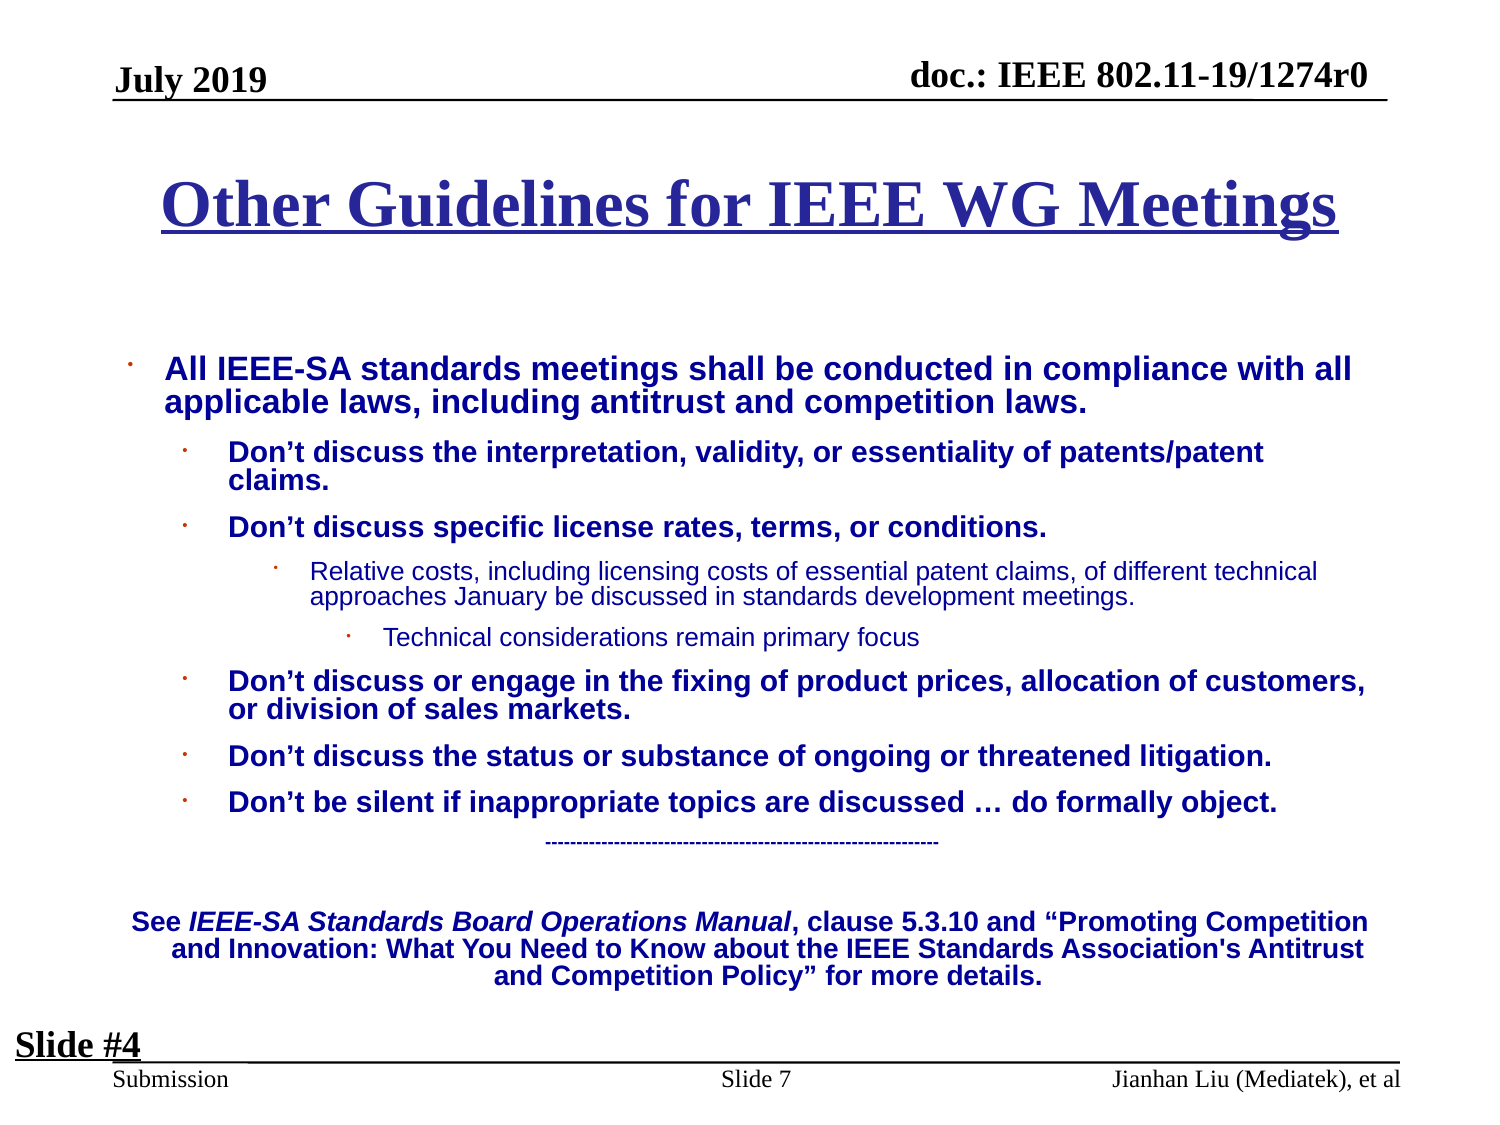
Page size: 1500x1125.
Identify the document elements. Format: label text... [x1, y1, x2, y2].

list All IEEE-SA standards meetings shall be conducted in compliance with all applicable laws, including antitrust and competition laws. Don’t discuss the interpretation, validity, or essentiality of patents/patent claims. Don’t discuss specific license rates, terms, or conditions. Relative costs, including licensing costs of essential patent claims, of different technical approaches January be discussed in standards development meetings. Technical considerations remain primary focus Don’t discuss or engage in the fixing of product prices, allocation of customers, or division of sales markets. Don’t discuss the status or substance of ongoing or threatened litigation. Don’t be silent if inappropriate topics are discussed … do formally object. --------------------------------------------------------------- See IEEE-SA Standards Board Operations Manual, clause 5.3.10 and “Promoting Competition and Innovation: What You Need to Know about the IEEE Standards Association's Antitrust and Competition Policy” for more details. [112, 324, 1388, 1000]
footer Jianhan Liu (Mediatek), et al [1107, 1061, 1402, 1093]
text_box Slide #4 [0, 1012, 157, 1073]
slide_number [114, 54, 274, 101]
slide_number Slide 7 [712, 1061, 800, 1093]
title Other Guidelines for IEEE WG Meetings [112, 112, 1388, 288]
